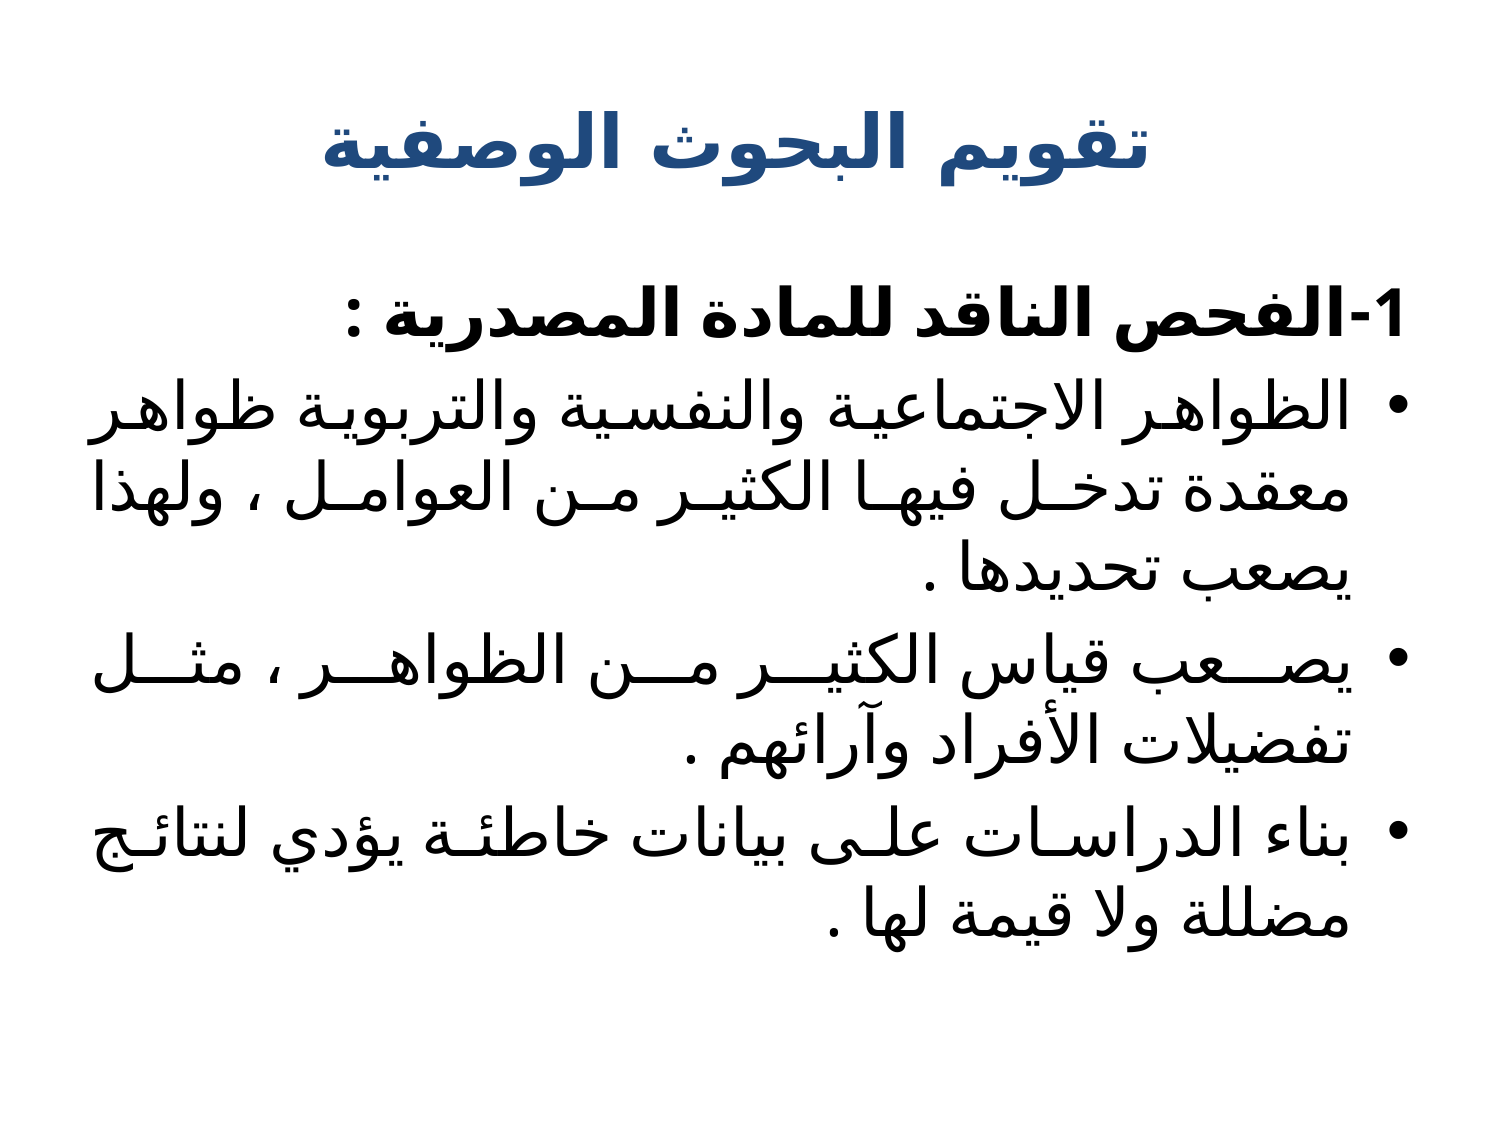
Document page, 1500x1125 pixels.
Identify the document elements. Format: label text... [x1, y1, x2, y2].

title تقويم البحوث الوصفية [75, 45, 1425, 233]
list 1-الفحص الناقد للمادة المصدرية : الظواهر الاجتماعية والنفسية والتربوية ظواهر معقدة تدخل فيها الكثير من العوامل ، ولهذا يصعب تحديدها . يصعب قياس الكثير من الظواهر ، مثل تفضيلات الأفراد وآرائهم . بناء الدراسات على بيانات خاطئة يؤدي لنتائج مضللة ولا قيمة لها . [75, 262, 1425, 1005]
